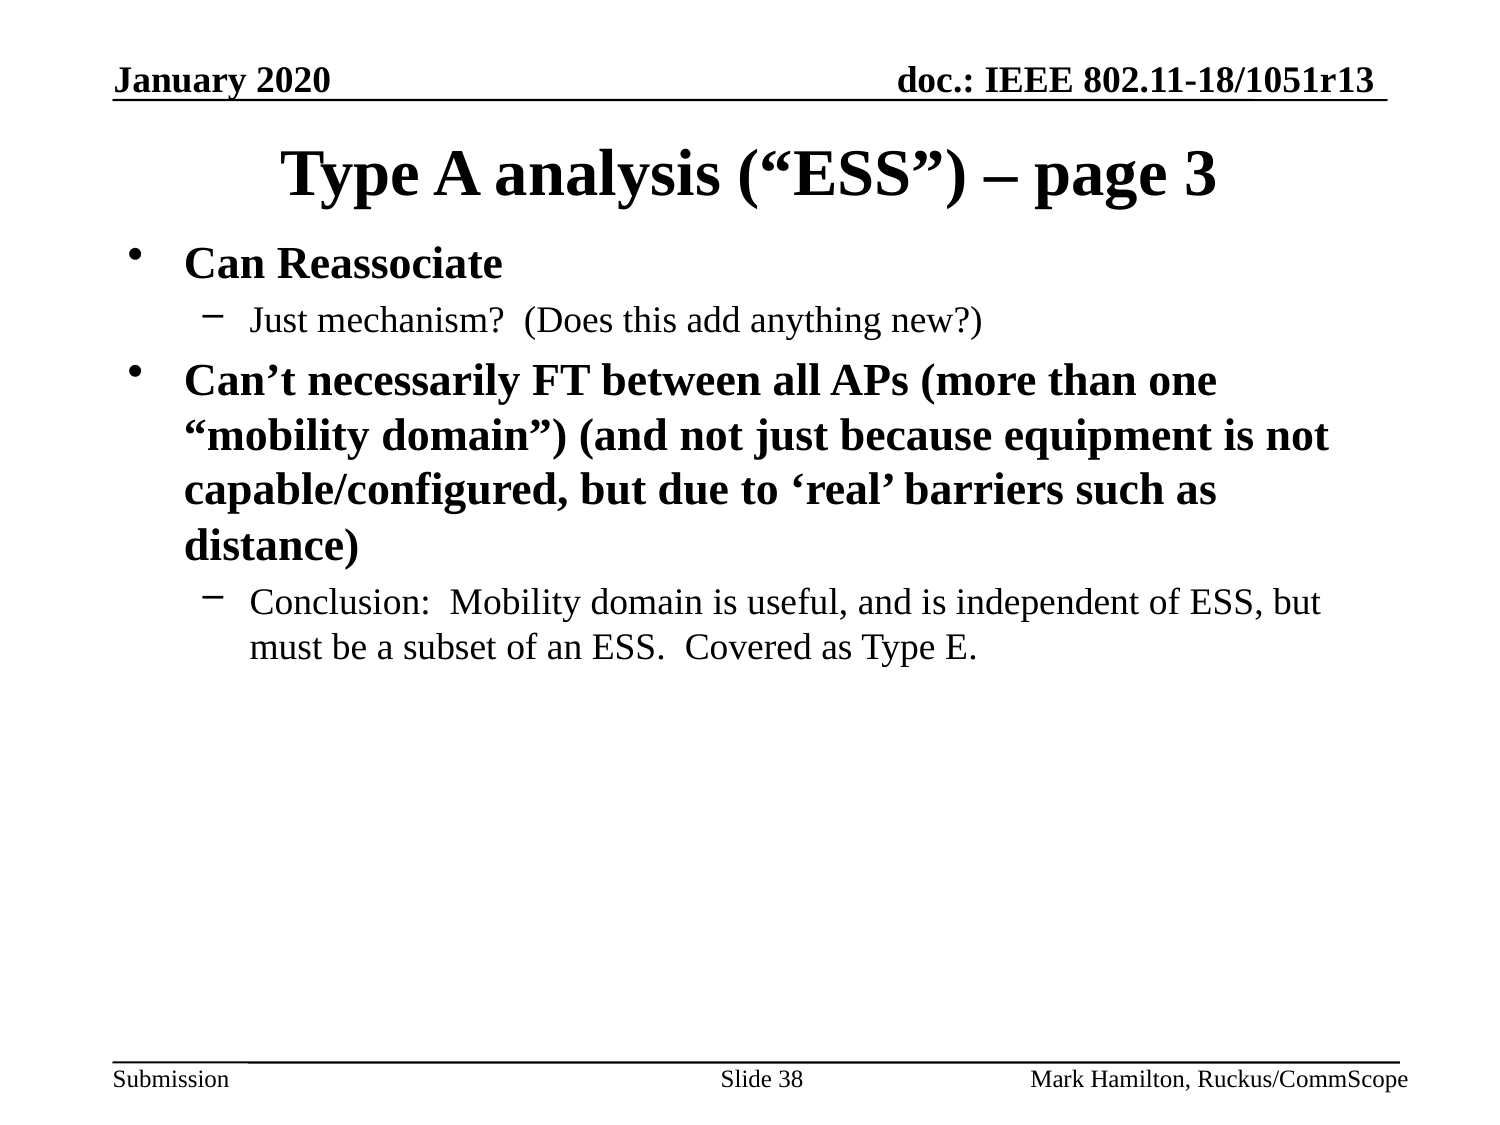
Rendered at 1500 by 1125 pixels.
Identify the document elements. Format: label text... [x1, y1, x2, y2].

title Type A analysis (“ESS”) – page 3 [112, 112, 1388, 224]
list Can Reassociate Just mechanism? (Does this add anything new?) Can’t necessarily FT between all APs (more than one “mobility domain”) (and not just because equipment is not capable/configured, but due to ‘real’ barriers such as distance) Conclusion: Mobility domain is useful, and is independent of ESS, but must be a subset of an ESS. Covered as Type E. [112, 224, 1388, 1075]
